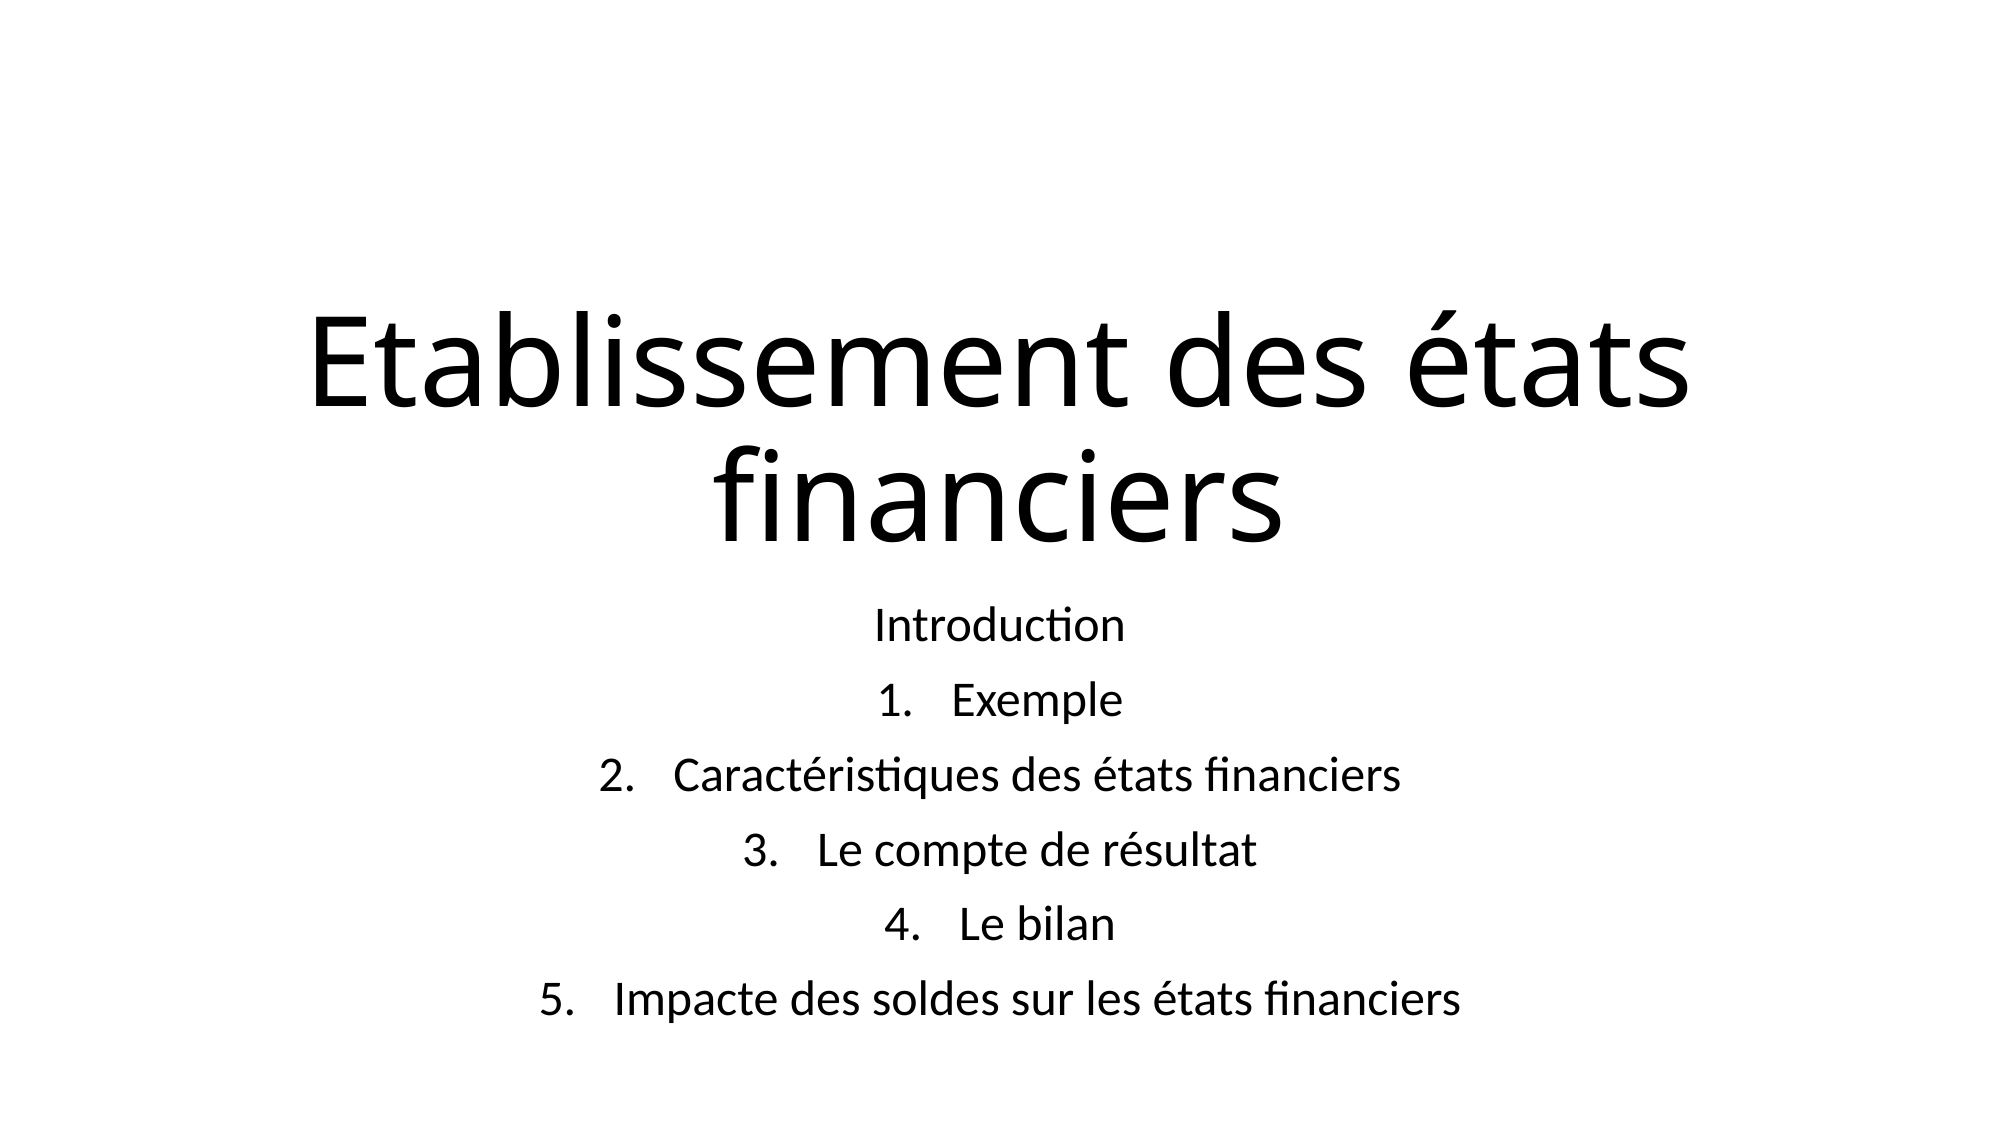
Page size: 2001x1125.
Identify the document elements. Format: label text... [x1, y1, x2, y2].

title Etablissement des états financiers [249, 184, 1750, 576]
subtitle Introduction Exemple Caractéristiques des états financiers Le compte de résultat Le bilan Impacte des soldes sur les états financiers [249, 590, 1750, 1100]
